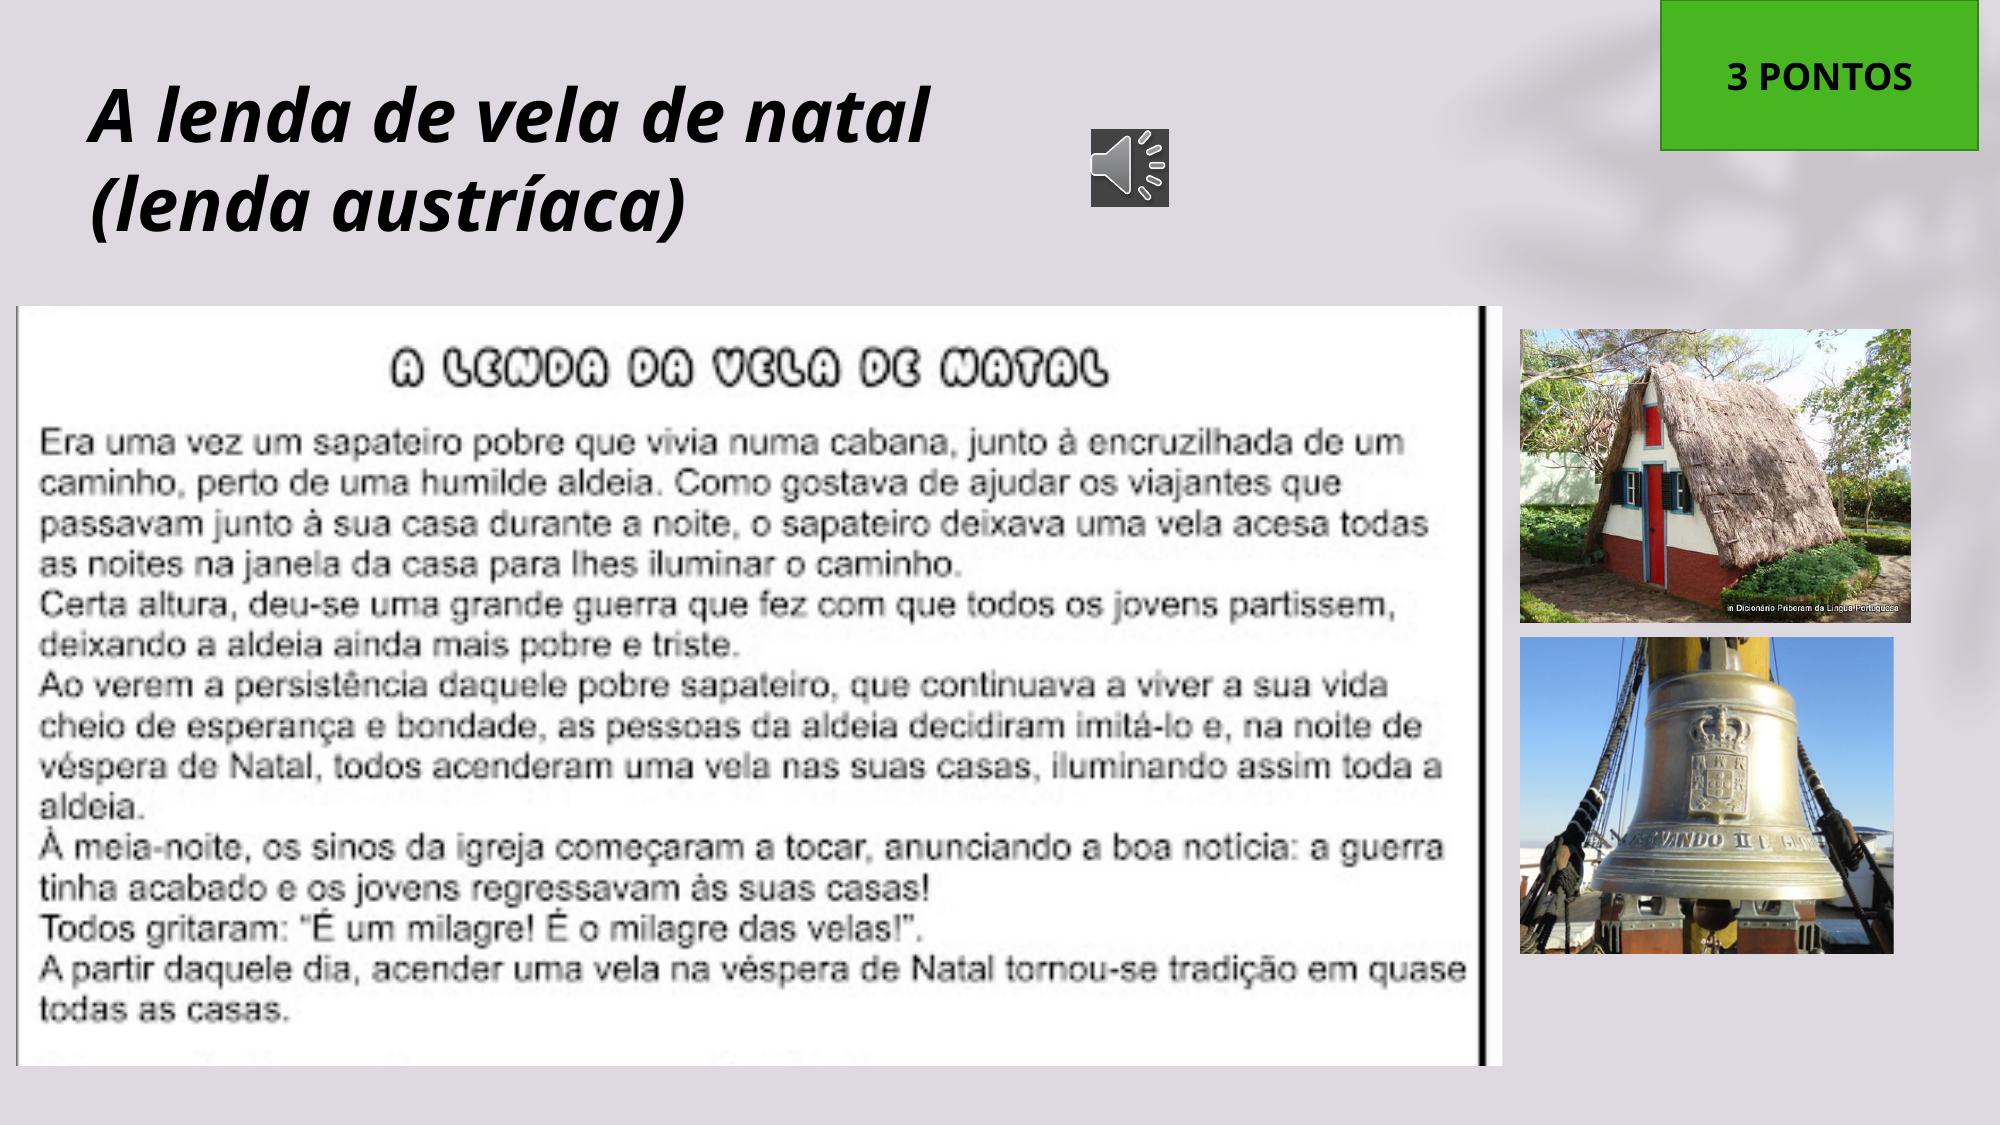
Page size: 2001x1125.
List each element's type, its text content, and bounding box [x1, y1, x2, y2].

picture [15, 306, 1503, 1066]
picture [1519, 637, 1894, 954]
picture [1520, 329, 1911, 623]
text_box 3 PONTOS [1660, 0, 1979, 151]
picture [1089, 127, 1170, 208]
title A lenda de vela de natal (lenda austríaca) [75, 60, 1319, 255]
